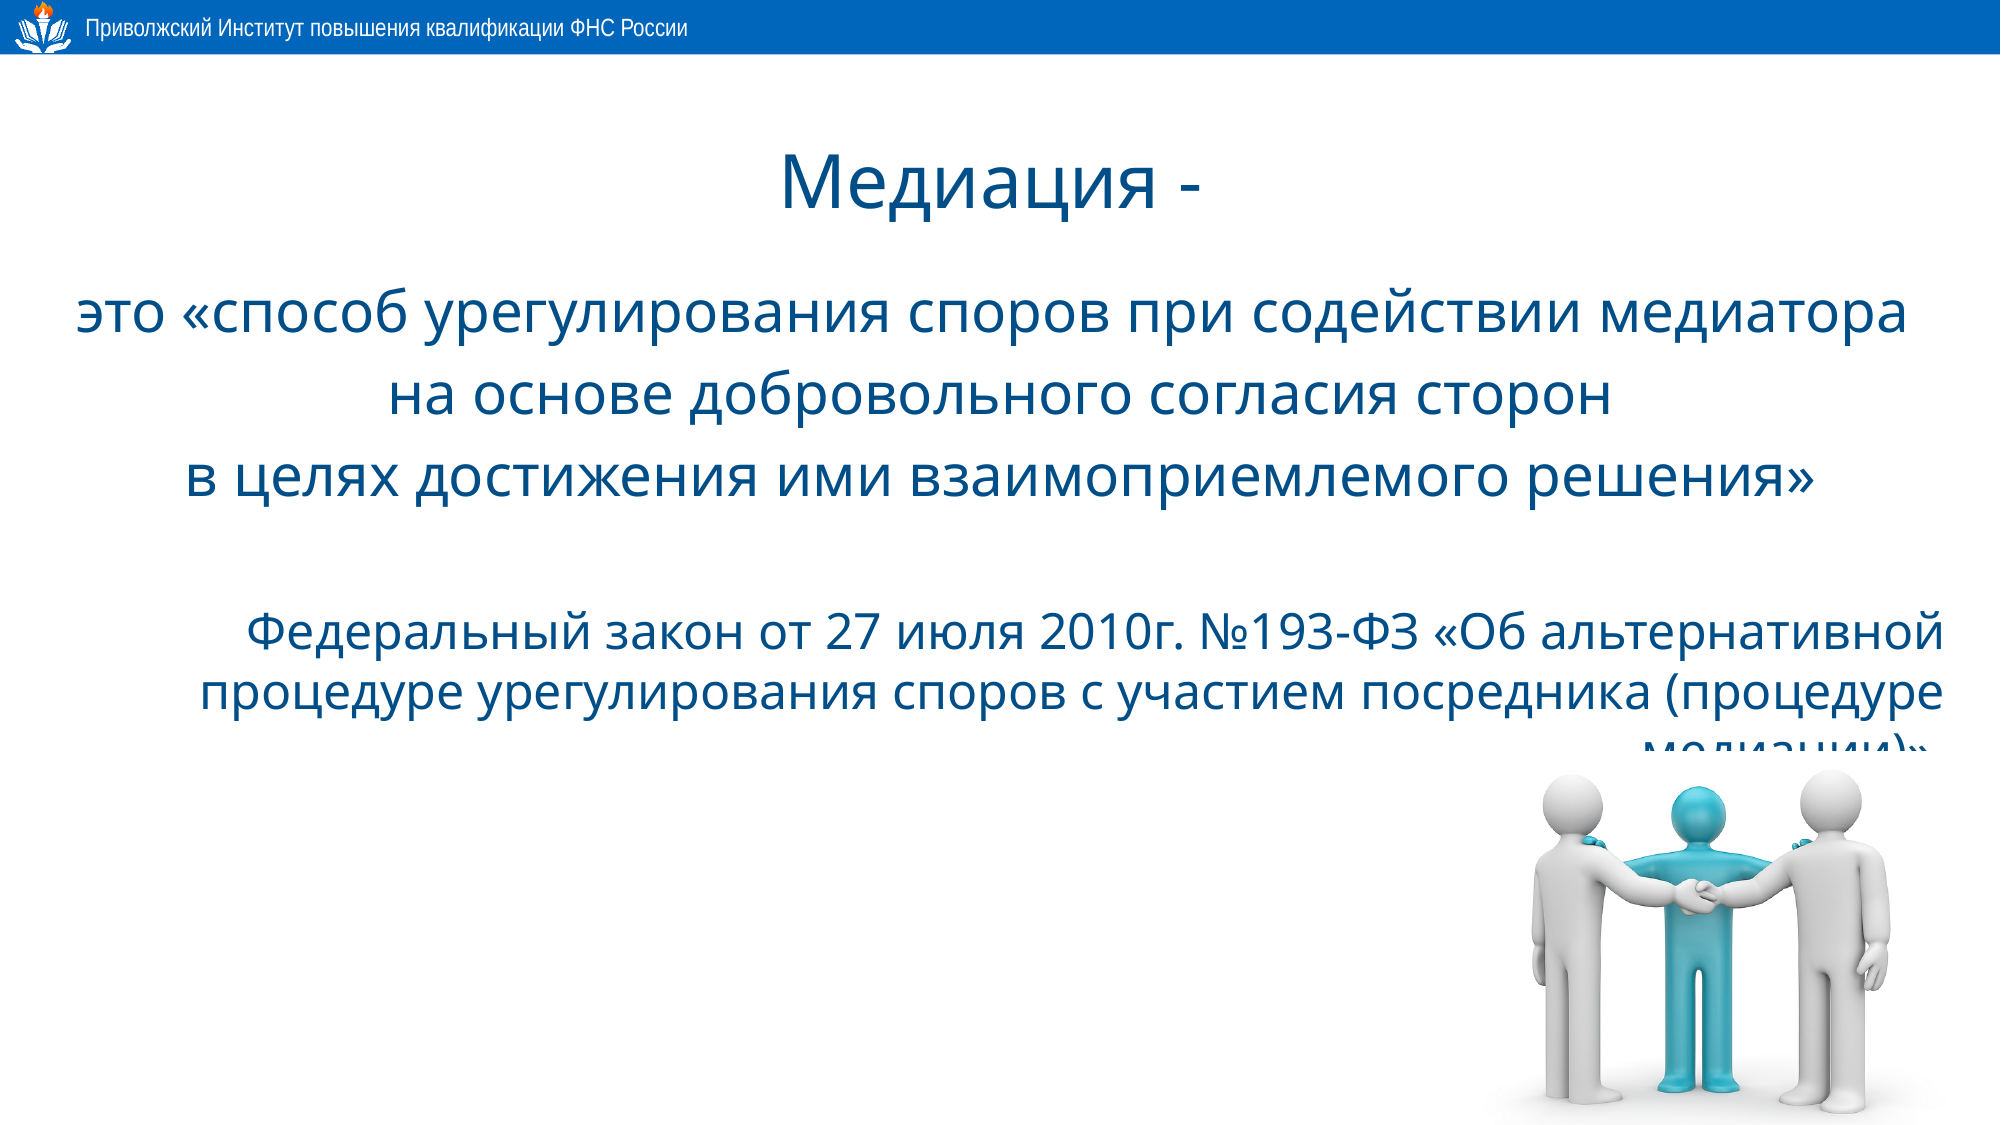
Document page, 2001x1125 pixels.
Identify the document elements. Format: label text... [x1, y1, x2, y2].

title Медиация - [39, 113, 1962, 244]
picture [15, 1, 71, 53]
picture [1427, 750, 1990, 1125]
list это «способ урегулирования споров при содействии медиатора на основе добровольного согласия сторон в целях достижения ими взаимоприемлемого решения» Федеральный закон от 27 июля 2010г. №193-ФЗ «Об альтернативной процедуре урегулирования споров с участием посредника (процедуре медиации)» [39, 267, 1962, 906]
